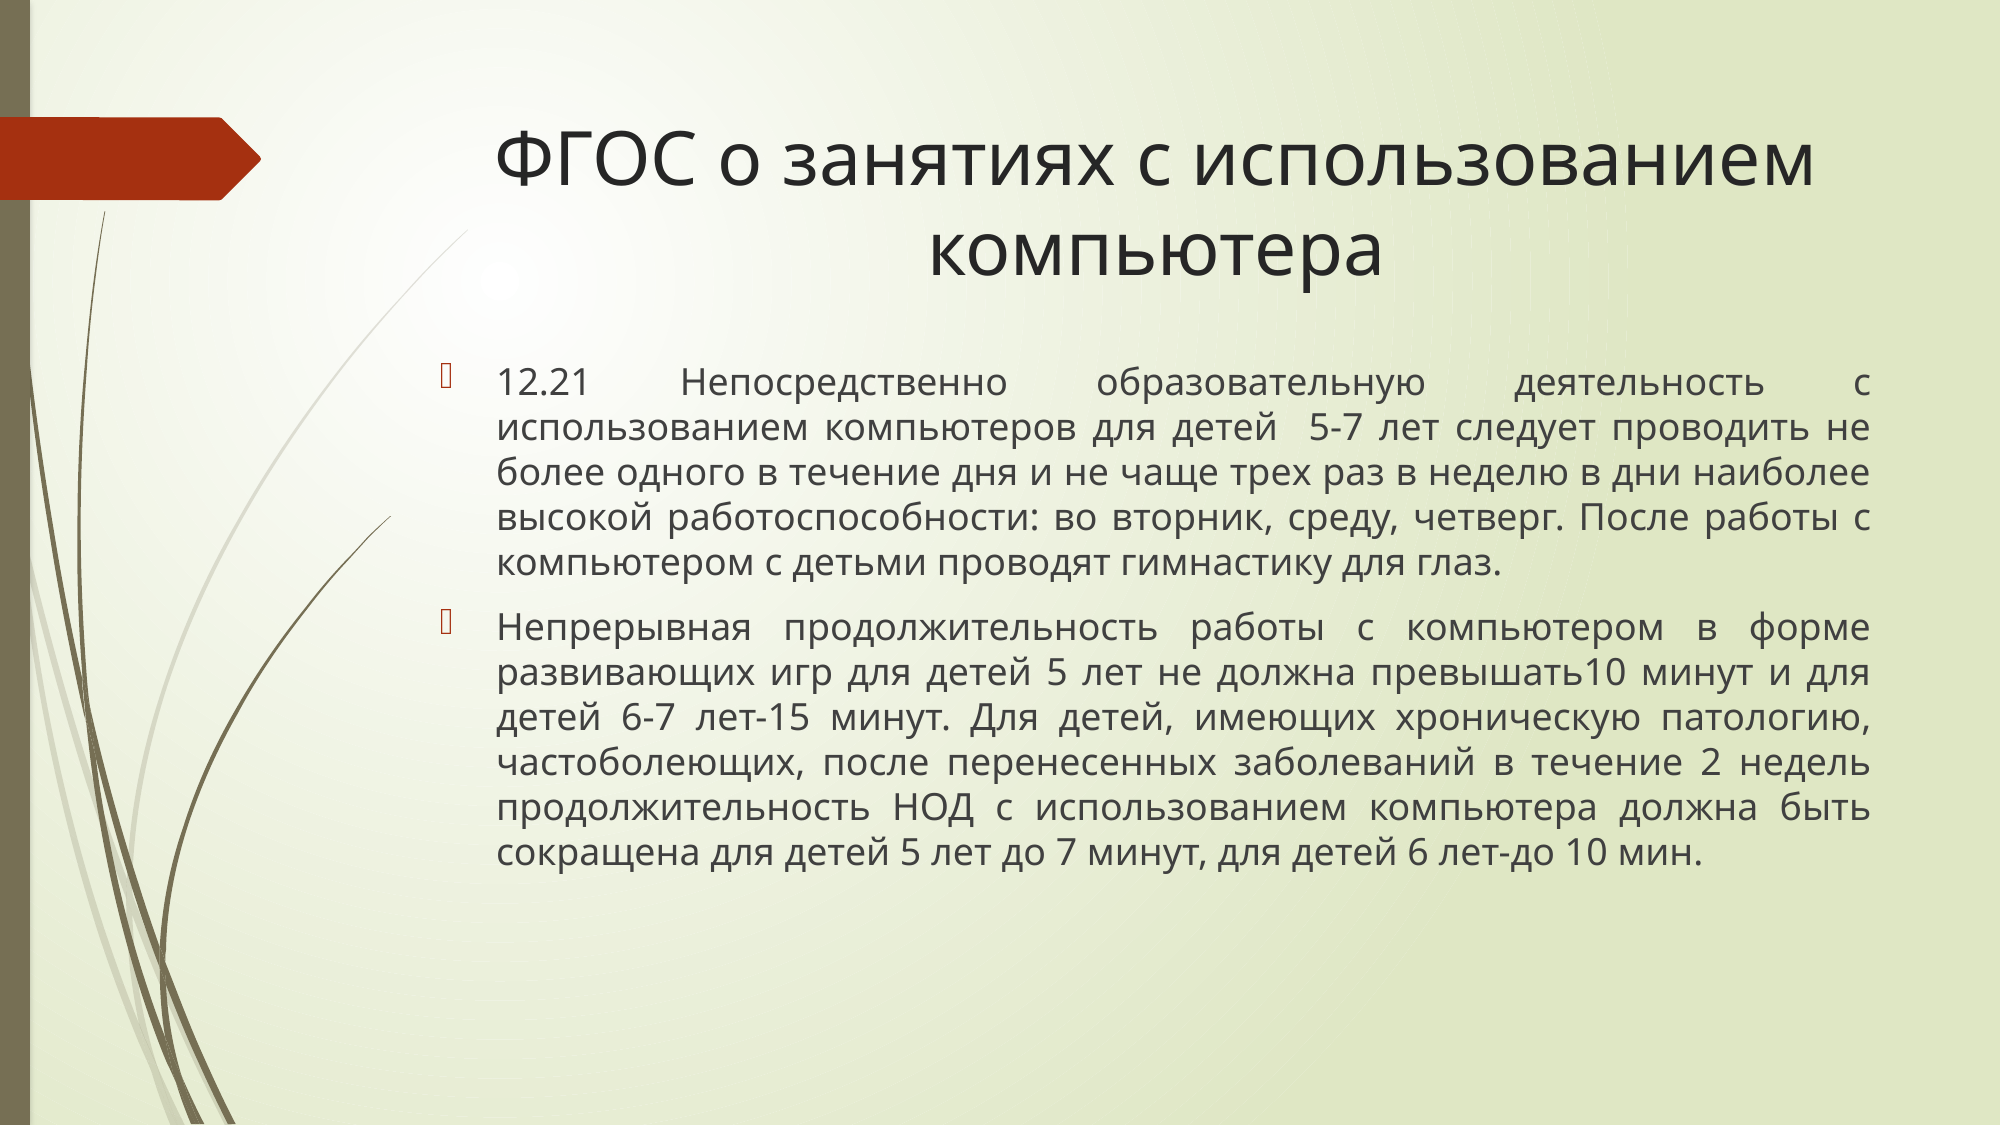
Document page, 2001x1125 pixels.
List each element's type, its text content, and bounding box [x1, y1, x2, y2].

list 12.21 Непосредственно образовательную деятельность с использованием компьютеров для детей 5-7 лет следует проводить не более одного в течение дня и не чаще трех раз в неделю в дни наиболее высокой работоспособности: во вторник, среду, четверг. После работы с компьютером с детьми проводят гимнастику для глаз. Непрерывная продолжительность работы с компьютером в форме развивающих игр для детей 5 лет не должна превышать10 минут и для детей 6-7 лет-15 минут. Для детей, имеющих хроническую патологию, частоболеющих, после перенесенных заболеваний в течение 2 недель продолжительность НОД с использованием компьютера должна быть сокращена для детей 5 лет до 7 минут, для детей 6 лет-до 10 мин. [424, 350, 1888, 970]
title ФГОС о занятиях с использованием компьютера [425, 102, 1888, 313]
